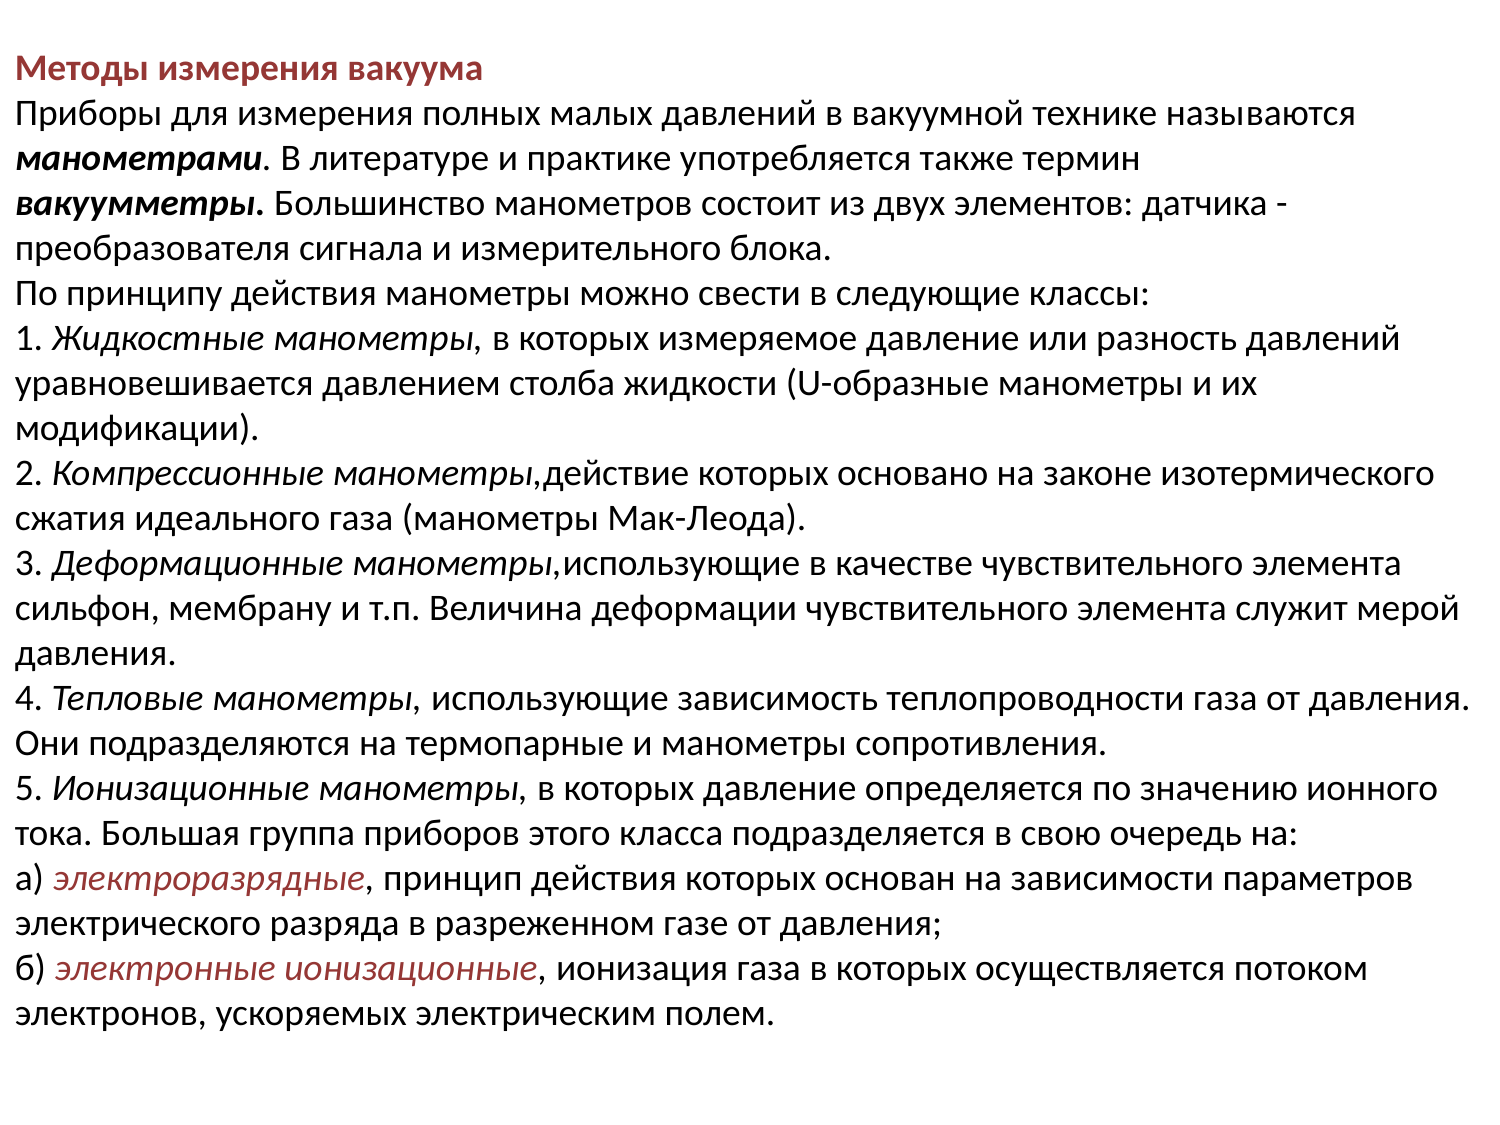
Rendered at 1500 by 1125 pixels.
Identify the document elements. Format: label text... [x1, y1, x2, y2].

text_box Методы измерения вакуума Приборы для измерения полных малых давлений в вакуумной технике назы­ваются манометрами. В литературе и практике употребляется также термин вакуумметры. Большинство манометров состоит из двух элементов: датчика - преобразователя сигнала и измерительного блока. По принципу действия манометры можно свести в следующие классы: 1. Жидкостные манометры, в которых измеряемое давление или разность давлений уравновешивается давлением столба жидкости (U-образные манометры и их модификации). 2. Компрессионные манометры,действие которых основано на законе изотермического сжатия идеального газа (манометры Мак-Леода). 3. Деформационные манометры,использующие в качестве чувствительного элемента сильфон, мембрану и т.п. Величина деформации чувствитель­ного элемента служит мерой давления. 4. Тепловые манометры, использующие зависимость теплопроводности газа от давления. Они подразделяются на термопарные и манометры сопротивления. 5. Ионизационные манометры, в которых давление определяется по значе­нию ионного тока. Большая группа приборов этого класса подразделяется в свою очередь на: а) электроразрядные, принцип действия которых основан на зависимости параметров электрического разряда в разреженном газе от давления; б) электронные ионизационные, ионизация газа в которых осуществляется потоком электронов, ускоряемых электрическим полем. [0, 35, 1500, 1085]
